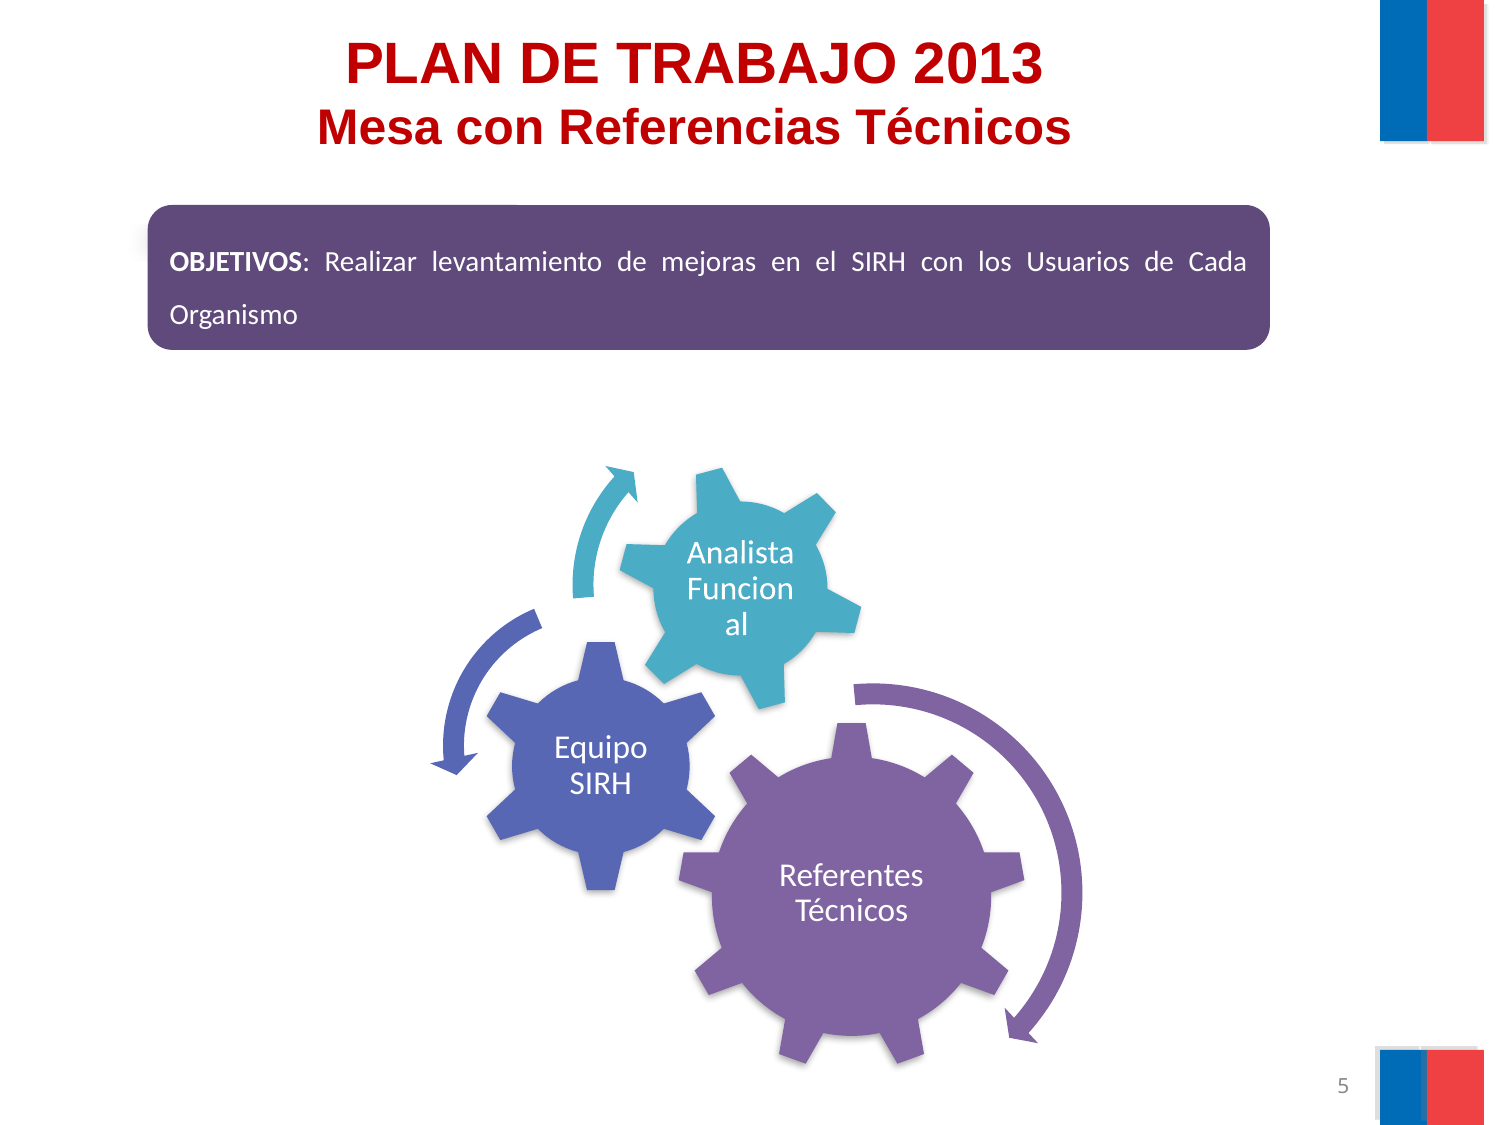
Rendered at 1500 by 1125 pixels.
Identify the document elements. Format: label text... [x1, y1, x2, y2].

slide_number 5 [1014, 1070, 1365, 1103]
text_box OBJETIVOS: Realizar levantamiento de mejoras en el SIRH con los Usuarios de Cada Organismo [145, 202, 1272, 352]
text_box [147, 435, 1271, 1071]
title PLAN DE TRABAJO 2013 Mesa con Referencias Técnicos [24, 17, 1365, 206]
